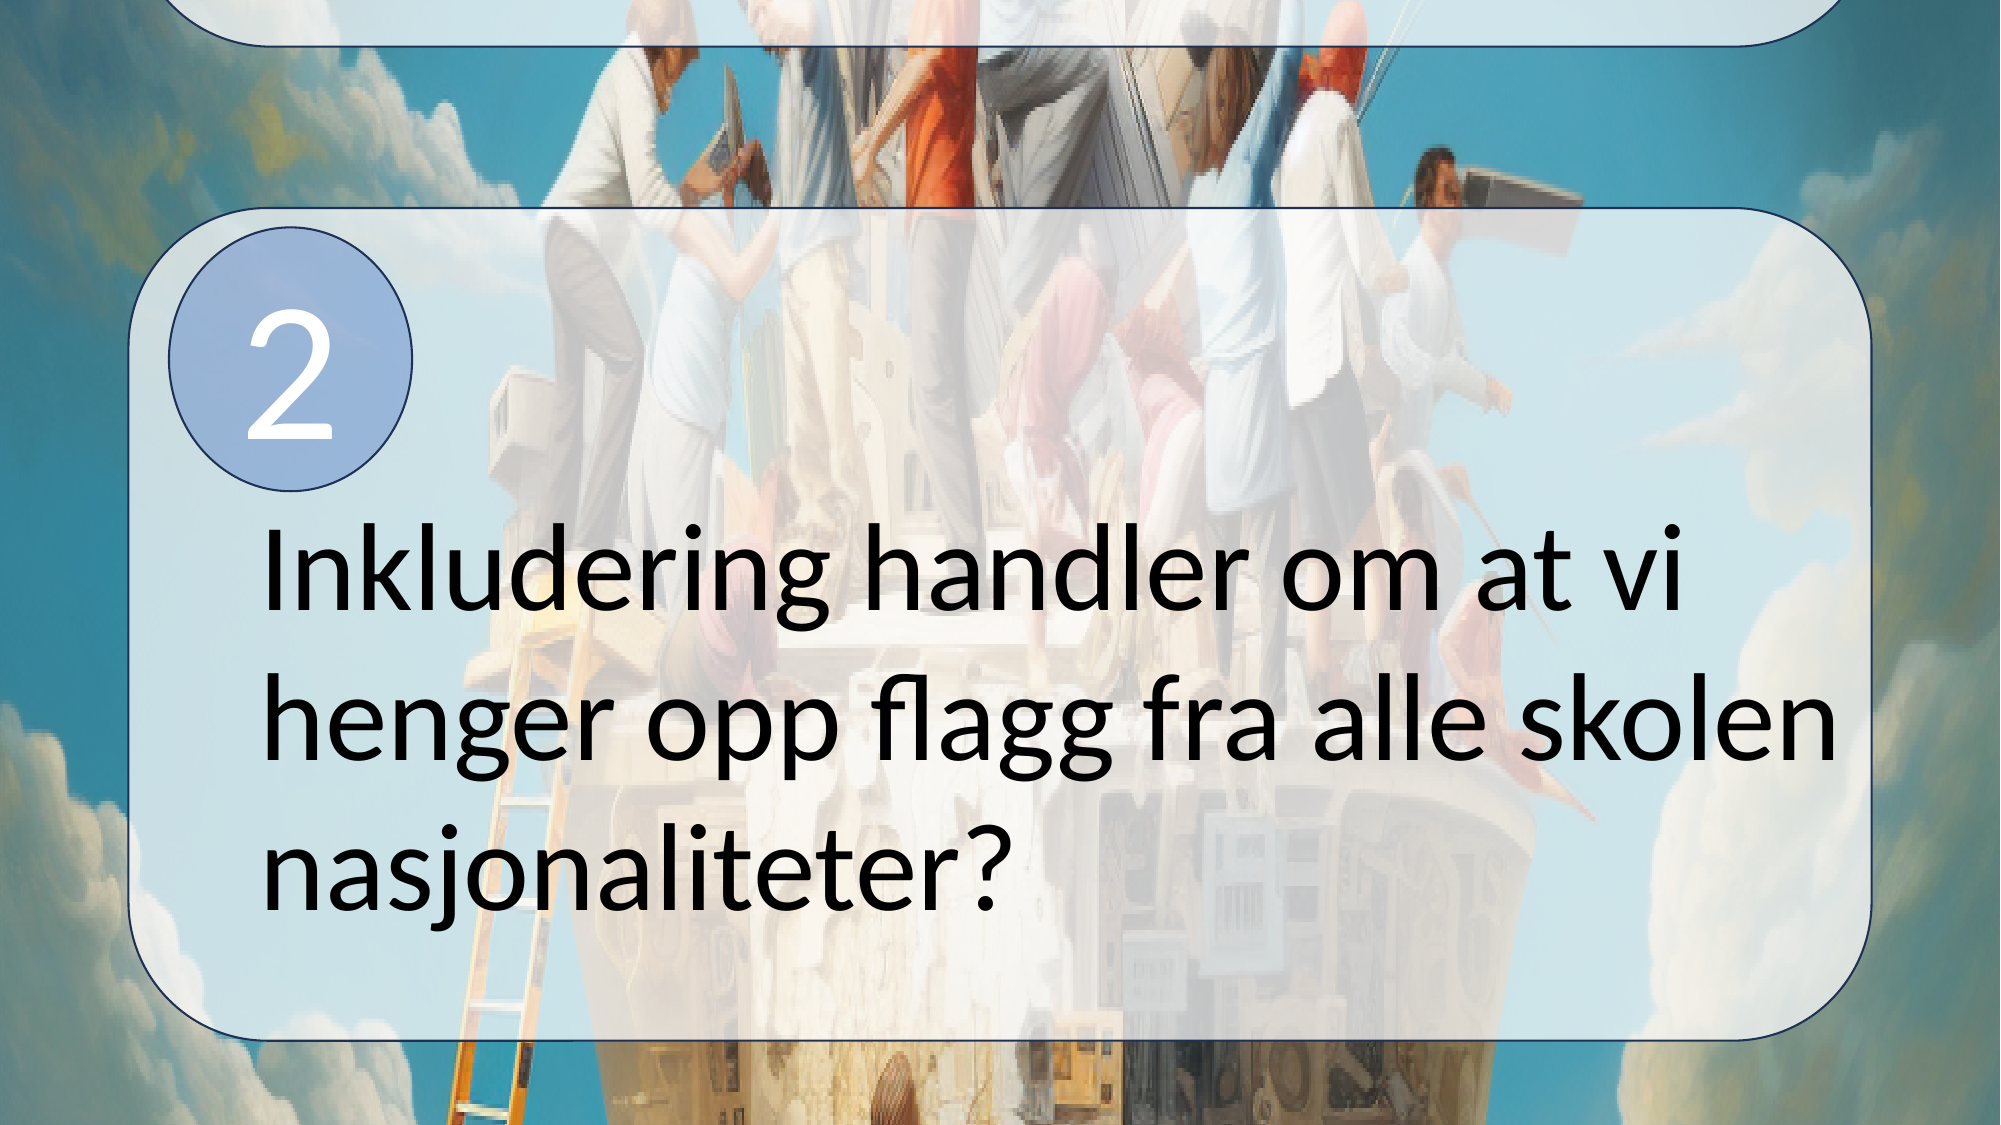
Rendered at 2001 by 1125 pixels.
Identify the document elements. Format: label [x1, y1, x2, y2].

text_box [0, 0, 2000, 1125]
